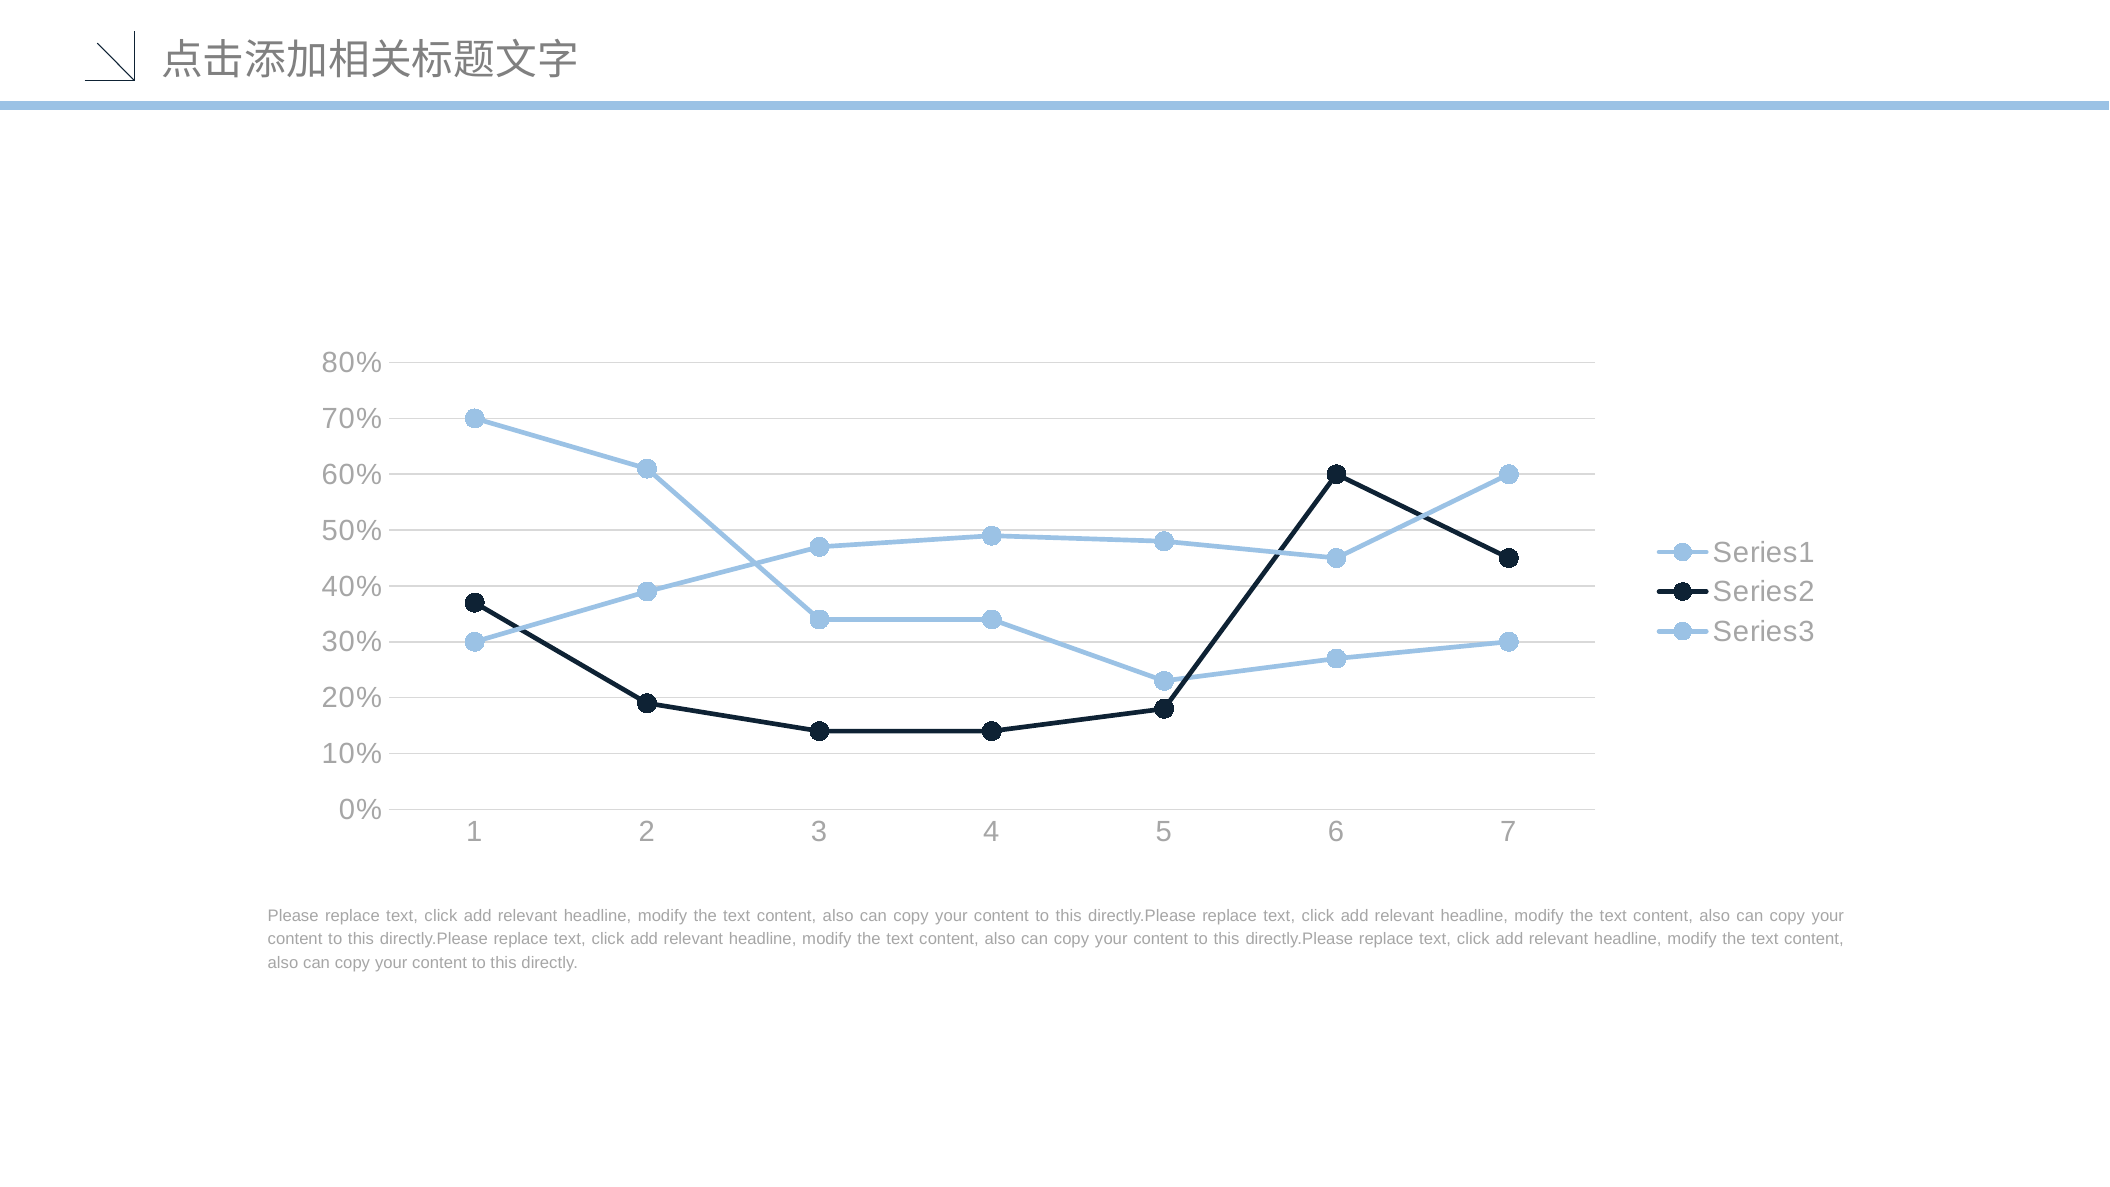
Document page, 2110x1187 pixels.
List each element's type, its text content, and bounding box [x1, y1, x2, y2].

chart [201, 305, 1846, 878]
text_box Please replace text, click add relevant headline, modify the text content, also can copy your content to this directly.Please replace text, click add relevant headline, modify the text content, also can copy your content to this directly.Please replace text, click add relevant headline, modify the text content, also can copy your content to this directly.Please replace text, click add relevant headline, modify the text content, also can copy your content to this directly. [267, 900, 1847, 973]
text_box 点击添加相关标题文字 [145, 22, 630, 94]
